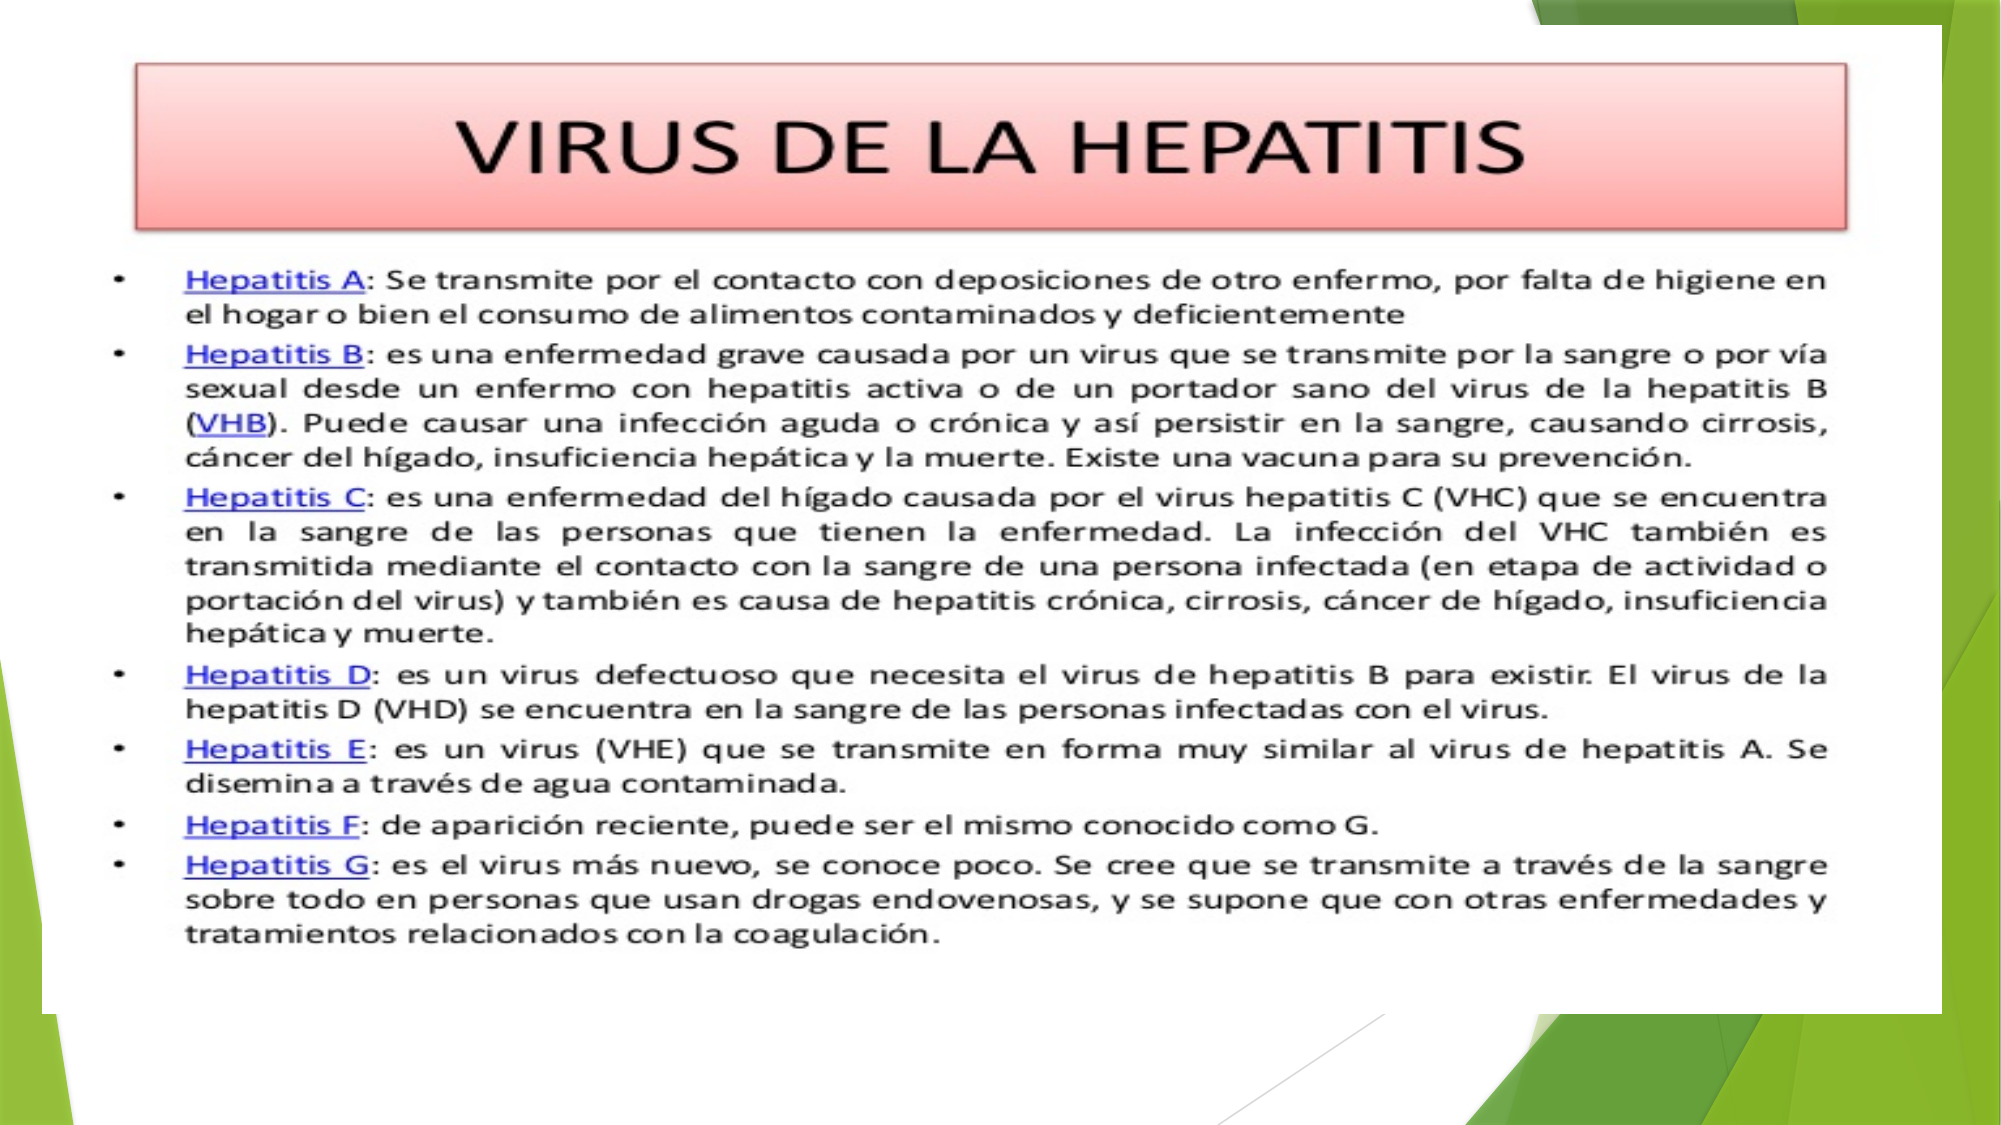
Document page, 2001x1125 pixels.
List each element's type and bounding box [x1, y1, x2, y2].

list [41, 24, 1942, 1014]
